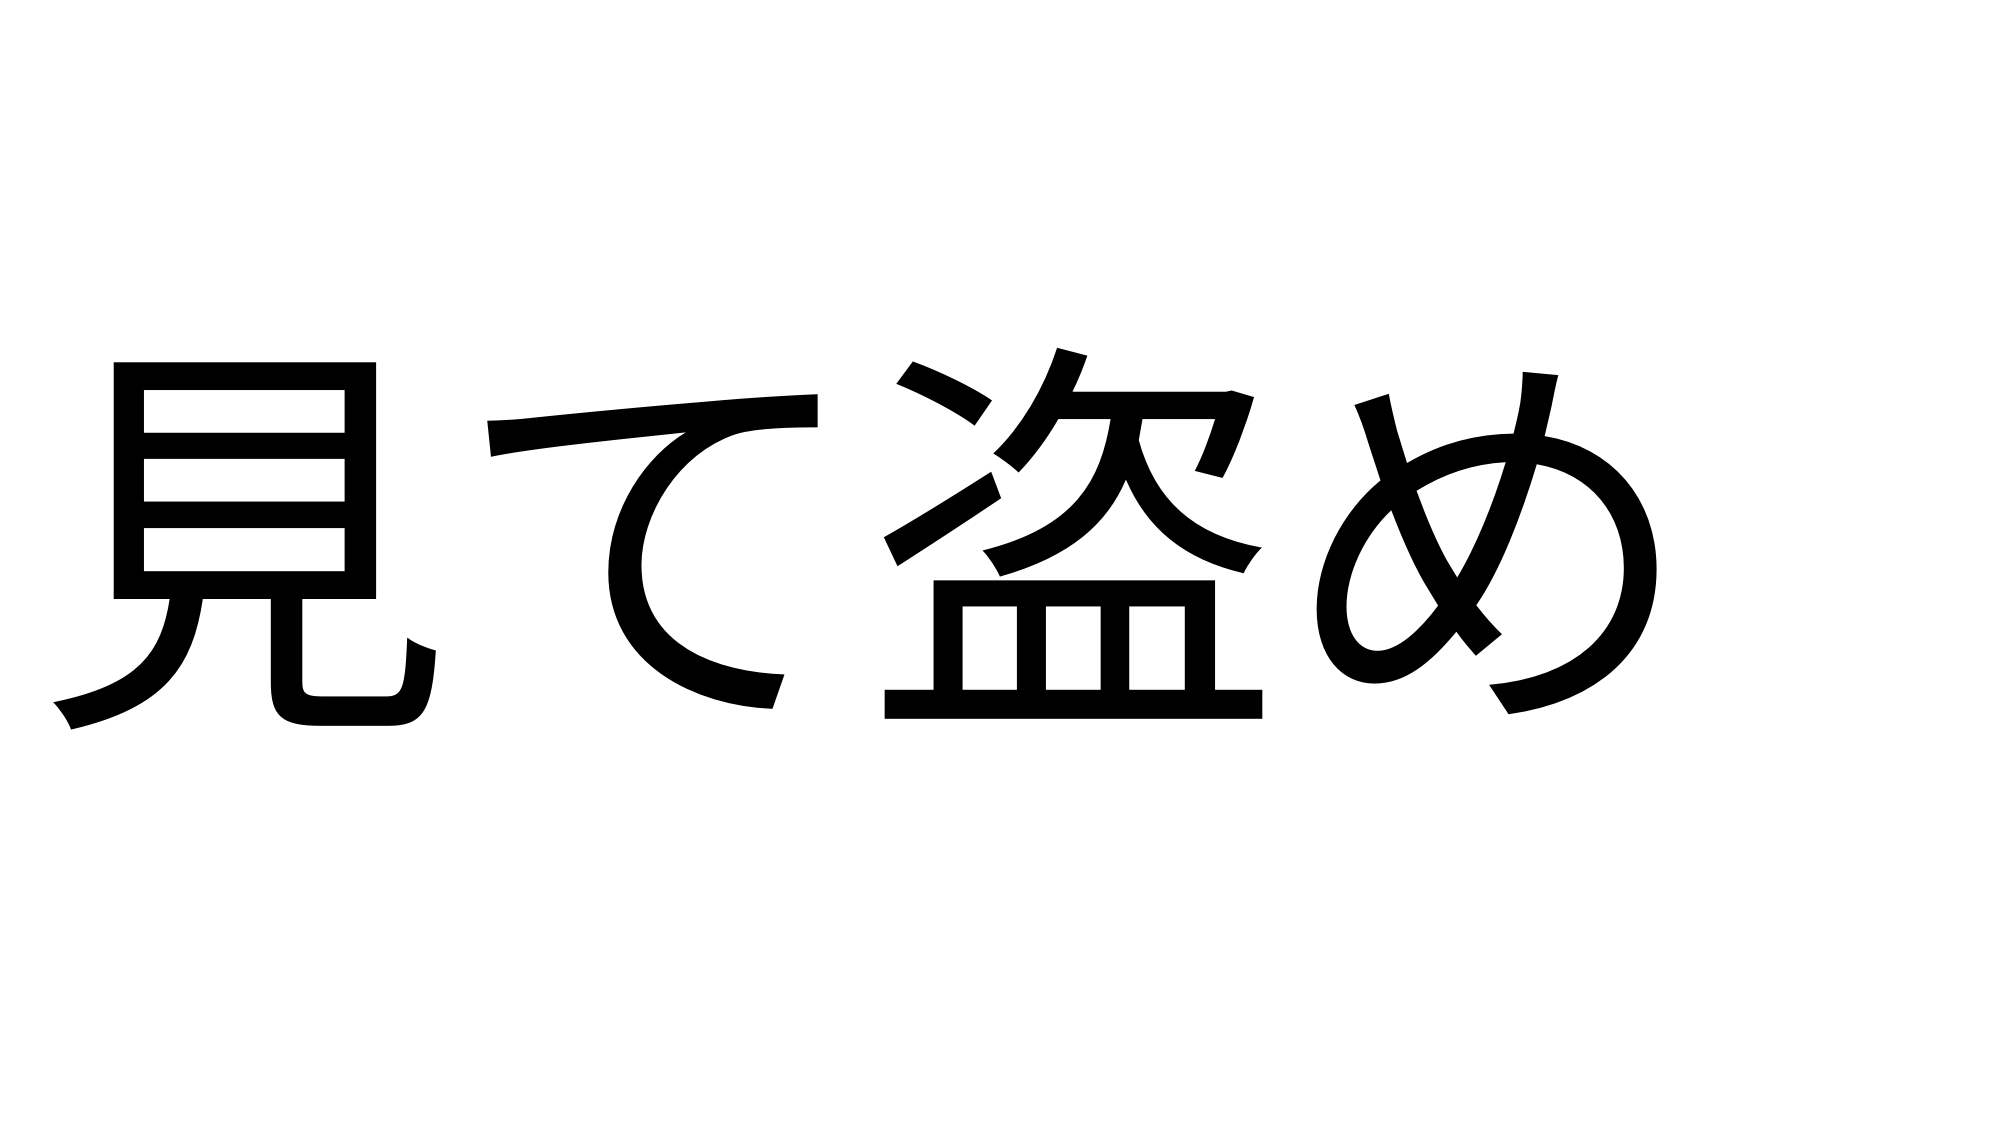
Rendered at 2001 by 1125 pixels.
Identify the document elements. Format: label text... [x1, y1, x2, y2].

title 見て盗め [22, 191, 2000, 934]
